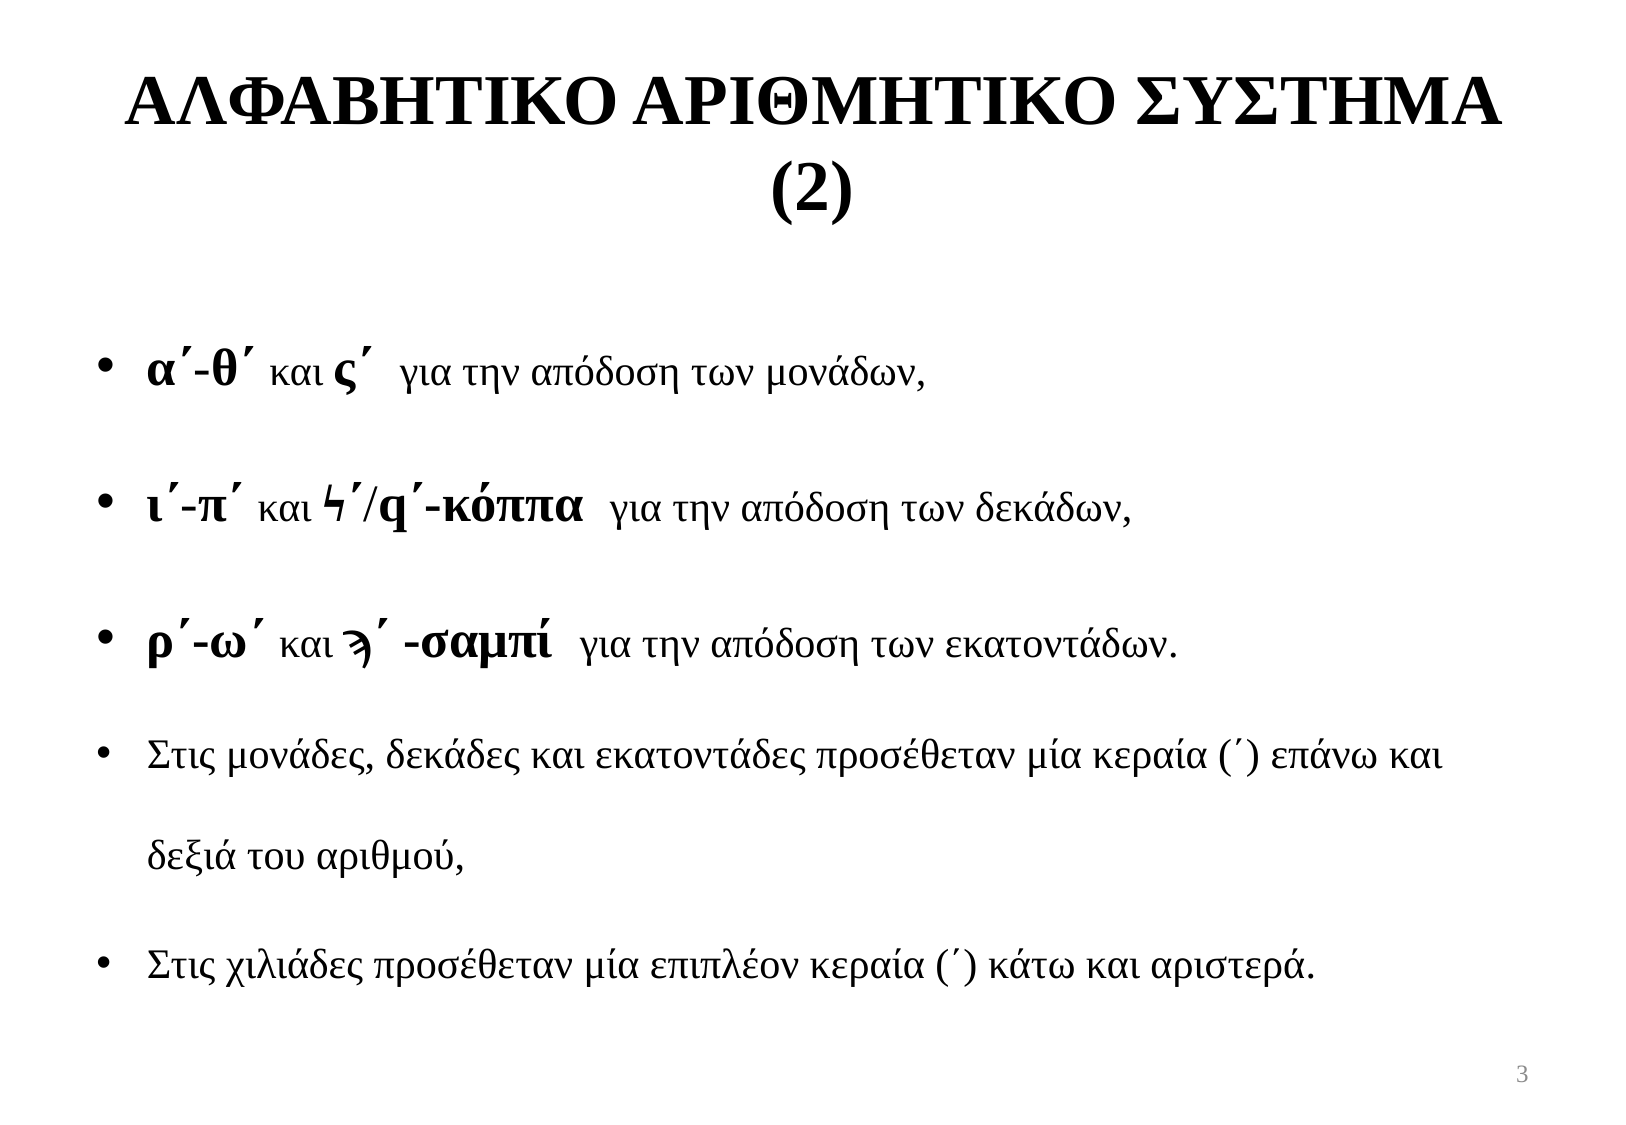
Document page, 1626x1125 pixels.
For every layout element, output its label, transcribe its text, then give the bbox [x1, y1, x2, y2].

list α΄-θ΄ και ς΄ για την απόδοση των μονάδων, ι΄-π΄ και ϟ΄/q΄-κόππα για την απόδοση των δεκάδων, ρ΄-ω΄ και ϡ΄ -σαμπί για την απόδοση των εκατοντάδων. Στις μονάδες, δεκάδες και εκατοντάδες προσέθεταν μία κεραία (΄) επάνω και δεξιά του αριθμού, Στις χιλιάδες προσέθεταν μία επιπλέον κεραία (΄) κάτω και αριστερά. [81, 262, 1544, 1005]
slide_number 3 [1164, 1042, 1544, 1103]
title ΑΛΦΑΒΗΤΙΚΟ ΑΡΙΘΜΗΤΙΚΟ ΣΥΣΤΗΜΑ (2) [81, 45, 1544, 233]
